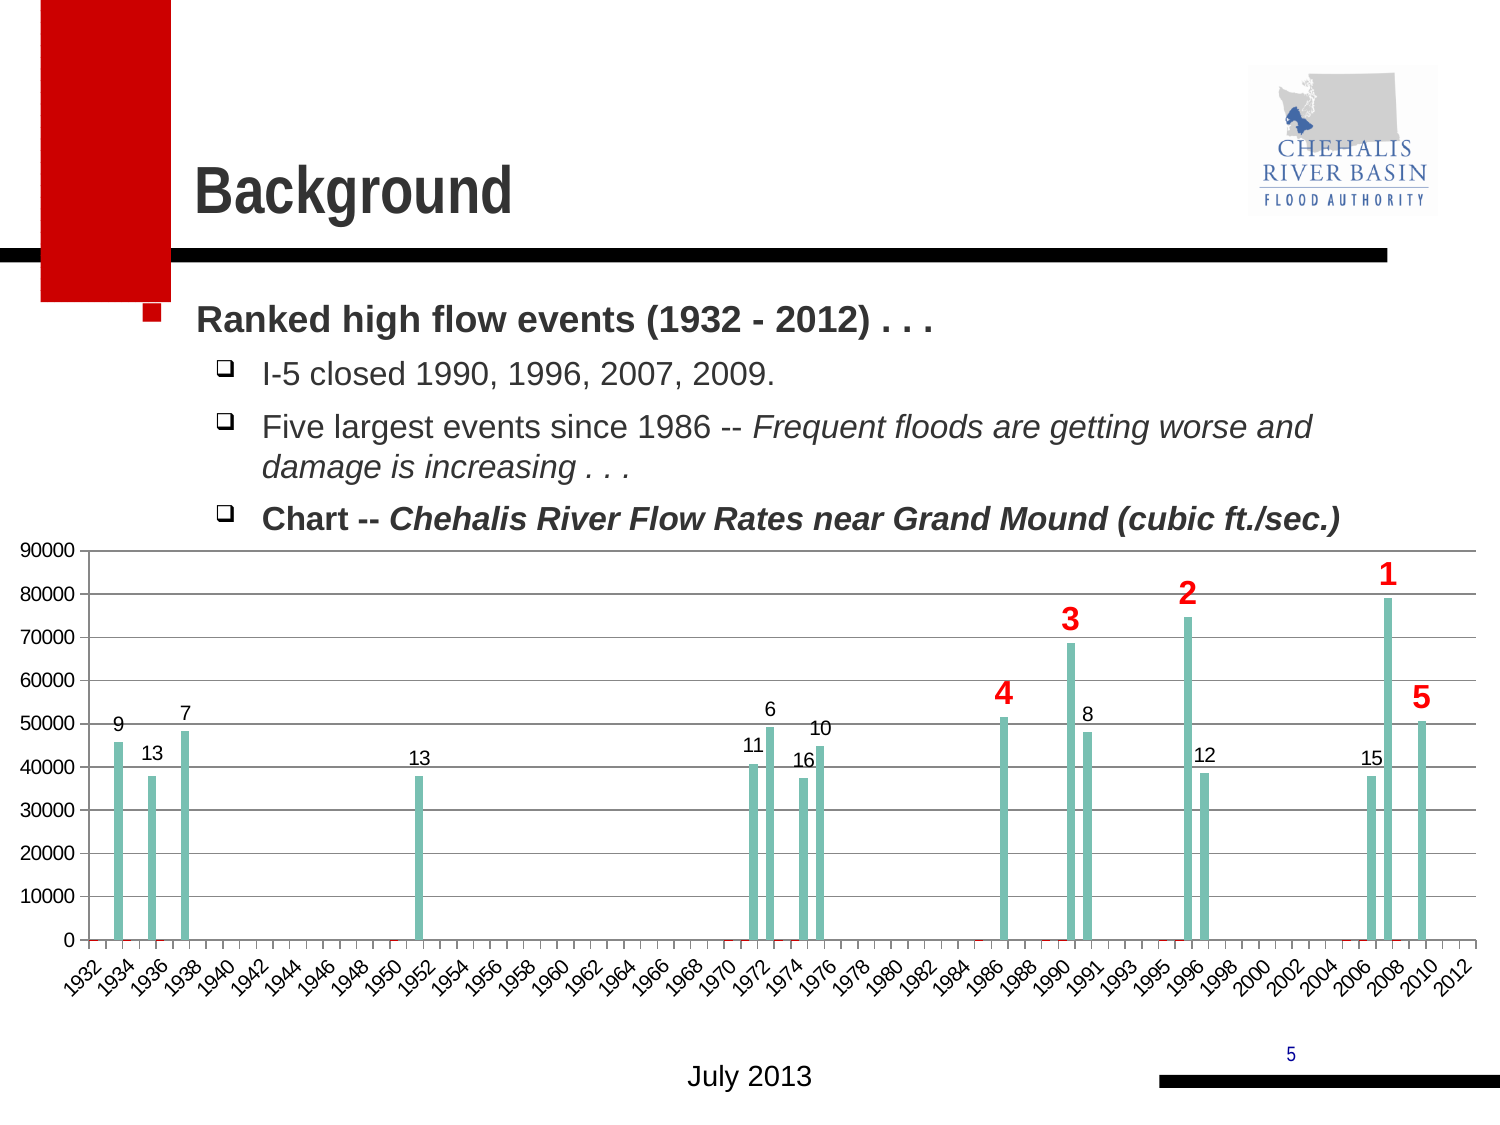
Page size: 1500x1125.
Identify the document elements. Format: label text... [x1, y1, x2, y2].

chart [0, 424, 1500, 1026]
picture [1247, 65, 1438, 217]
list Ranked high flow events (1932 - 2012) . . . I-5 closed 1990, 1996, 2007, 2009. Five largest events since 1986 -- Frequent floods are getting worse and damage is increasing . . . Chart -- Chehalis River Flow Rates near Grand Mound (cubic ft./sec.) [125, 287, 1438, 423]
title Background [179, 46, 1455, 235]
footer July 2013 [512, 1035, 988, 1101]
